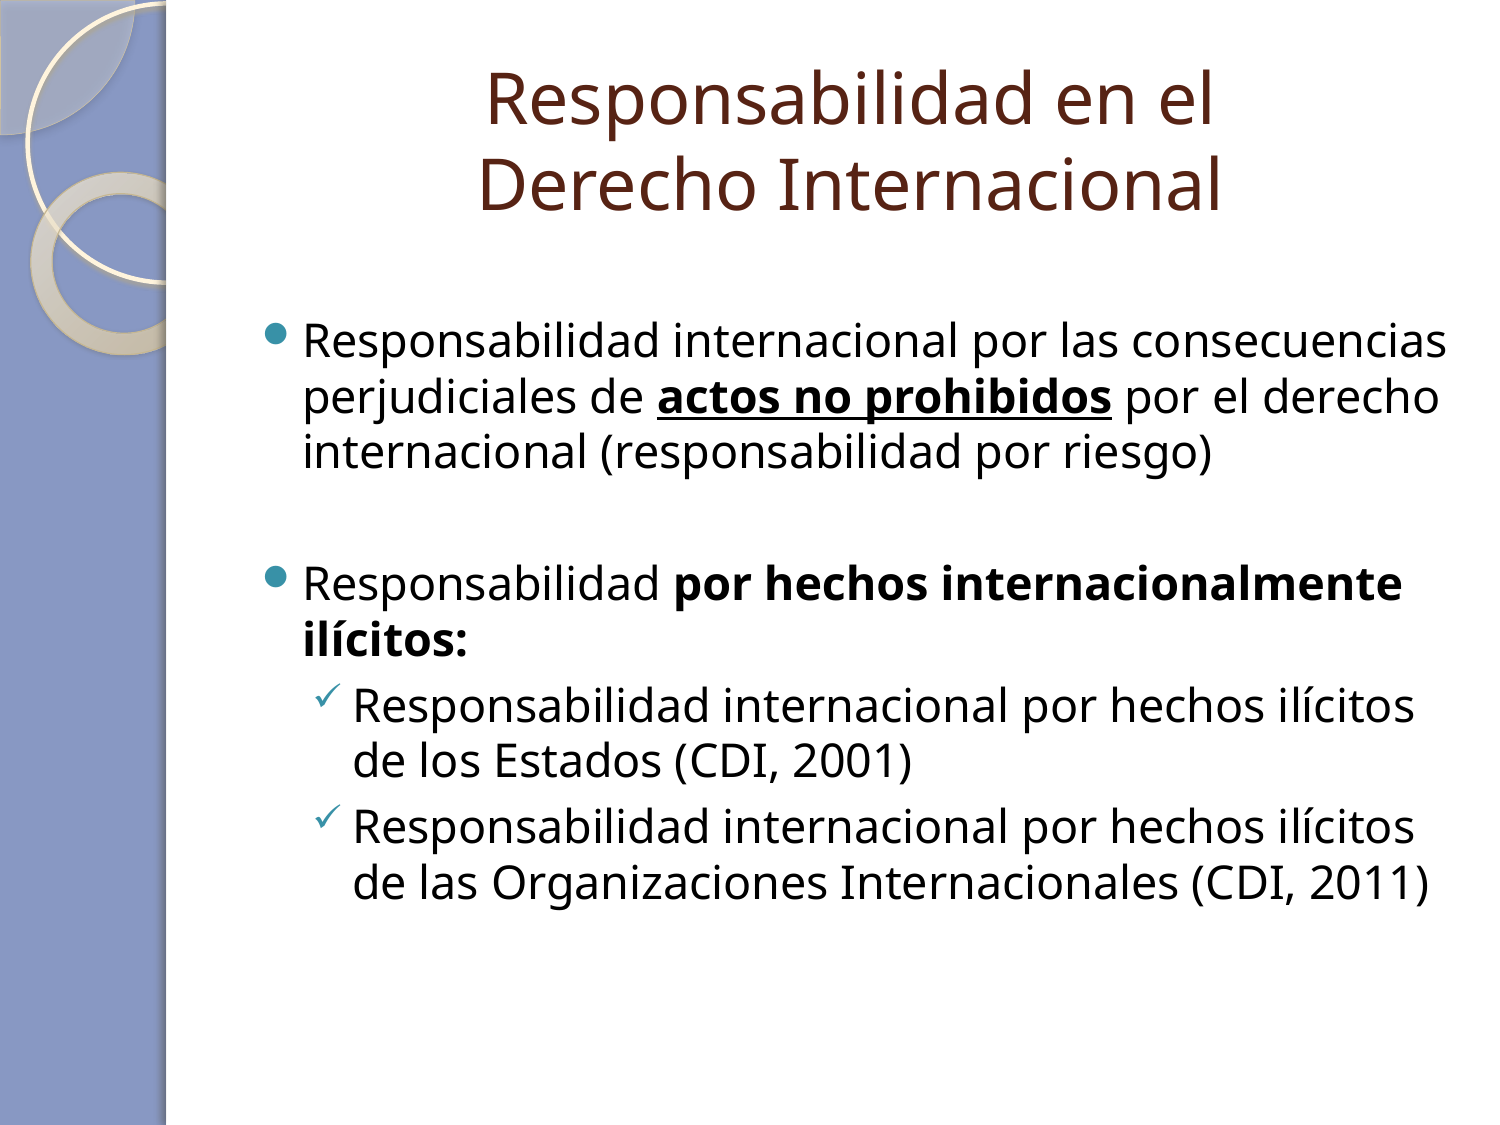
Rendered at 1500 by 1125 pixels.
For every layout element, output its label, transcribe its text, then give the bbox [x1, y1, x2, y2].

list Responsabilidad internacional por las consecuencias perjudiciales de actos no prohibidos por el derecho internacional (responsabilidad por riesgo) Responsabilidad por hechos internacionalmente ilícitos: Responsabilidad internacional por hechos ilícitos de los Estados (CDI, 2001) Responsabilidad internacional por hechos ilícitos de las Organizaciones Internacionales (CDI, 2011) [235, 237, 1466, 1025]
title Responsabilidad en el Derecho Internacional [235, 45, 1466, 233]
